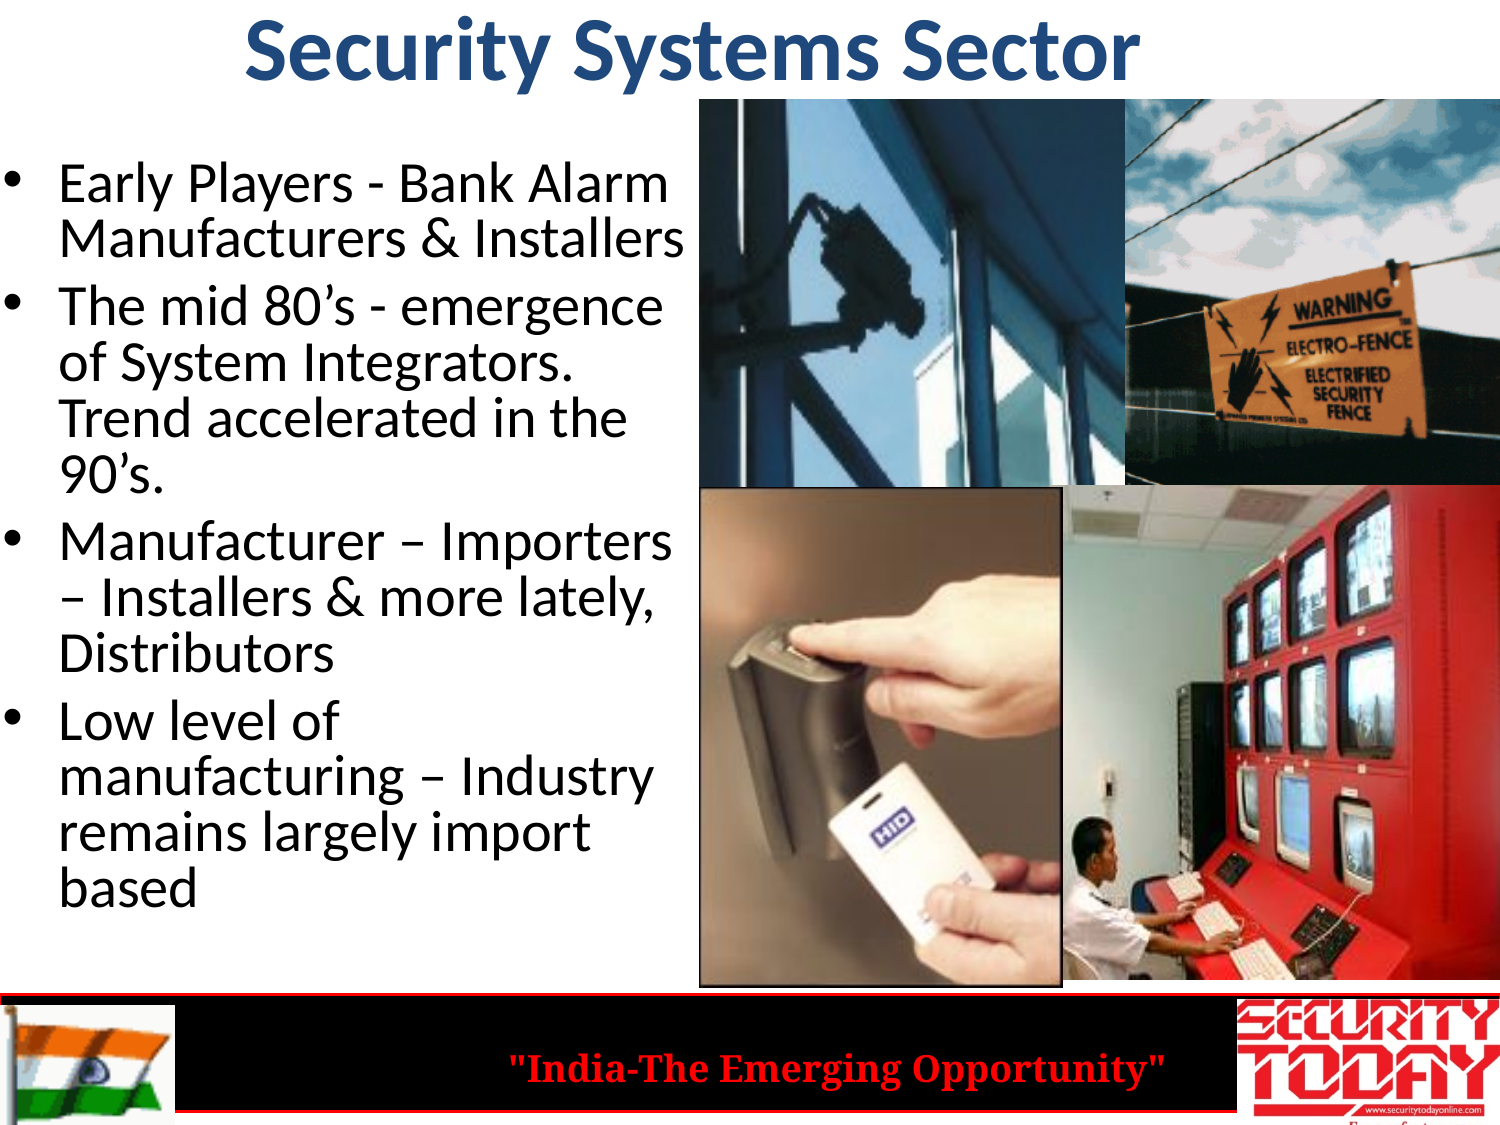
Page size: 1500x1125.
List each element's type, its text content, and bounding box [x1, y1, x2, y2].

title Security Systems Sector [0, 0, 1388, 138]
picture [0, 1005, 175, 1125]
list Early Players - Bank Alarm Manufacturers & Installers The mid 80’s - emergence of System Integrators. Trend accelerated in the 90’s. Manufacturer – Importers – Installers & more lately, Distributors Low level of manufacturing – Industry remains largely import based [0, 149, 694, 963]
picture [1237, 999, 1500, 1125]
picture [699, 99, 1500, 988]
